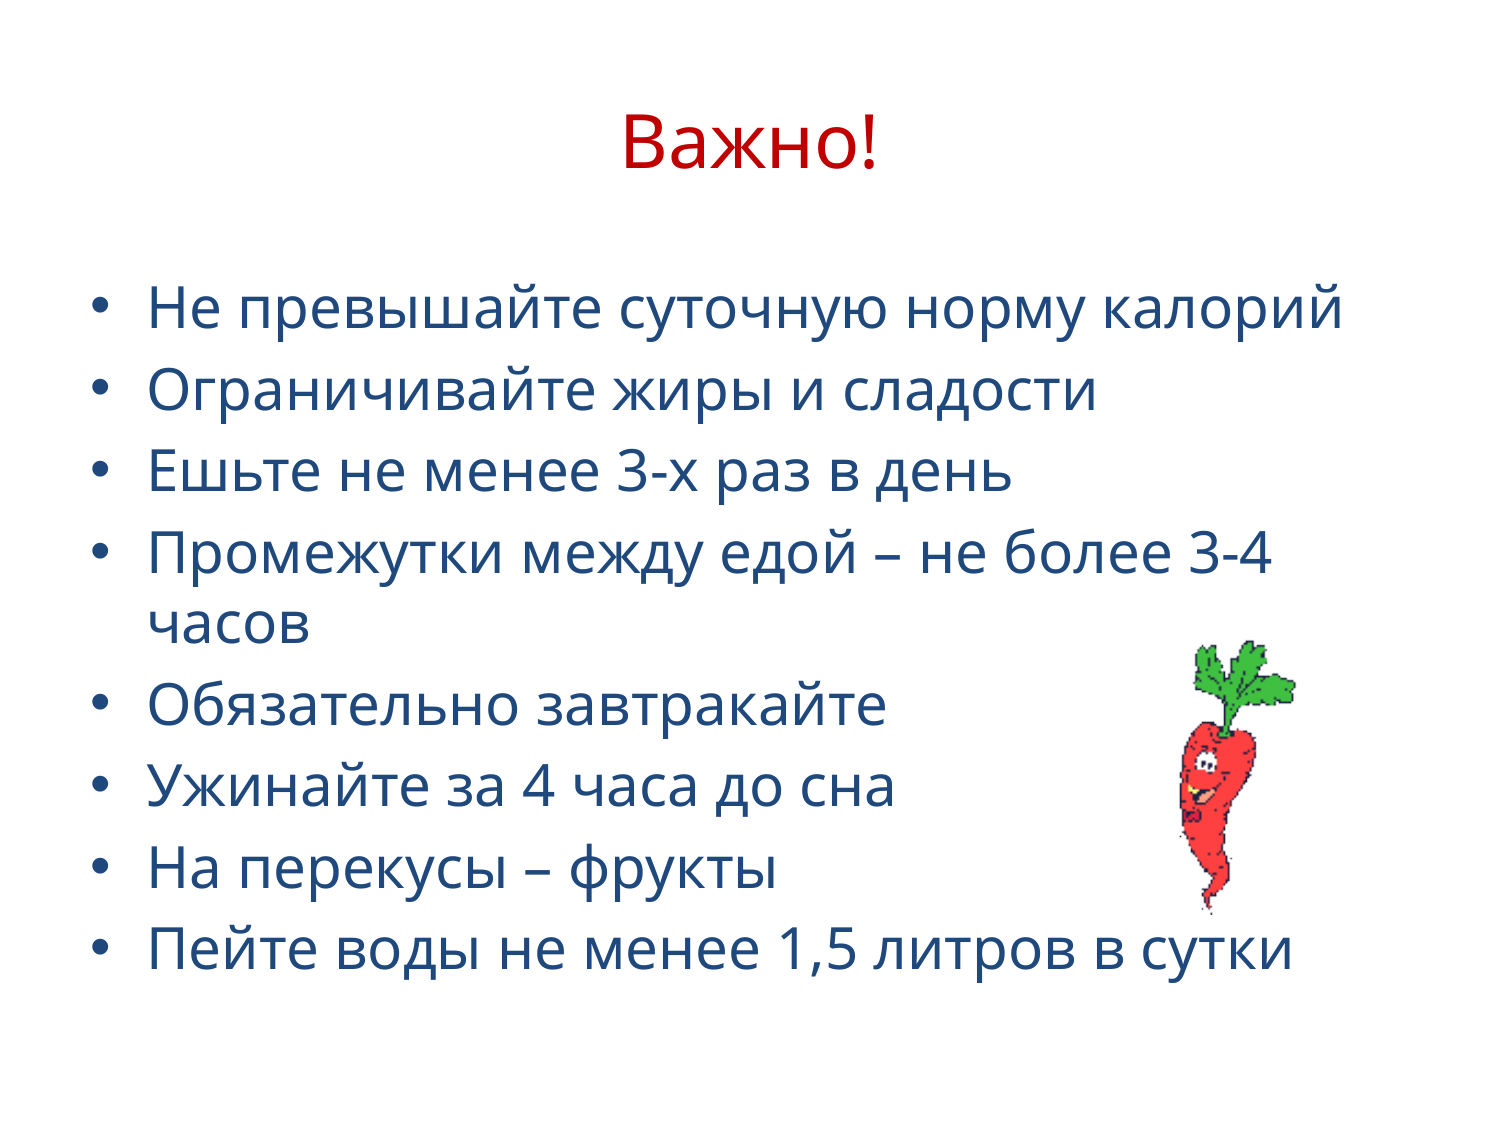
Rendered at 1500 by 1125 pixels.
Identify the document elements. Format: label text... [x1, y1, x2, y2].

list Не превышайте суточную норму калорий Ограничивайте жиры и сладости Ешьте не менее 3-х раз в день Промежутки между едой – не более 3-4 часов Обязательно завтракайте Ужинайте за 4 часа до сна На перекусы – фрукты Пейте воды не менее 1,5 литров в сутки [75, 262, 1425, 1005]
title Важно! [75, 45, 1425, 233]
picture [1136, 632, 1301, 916]
